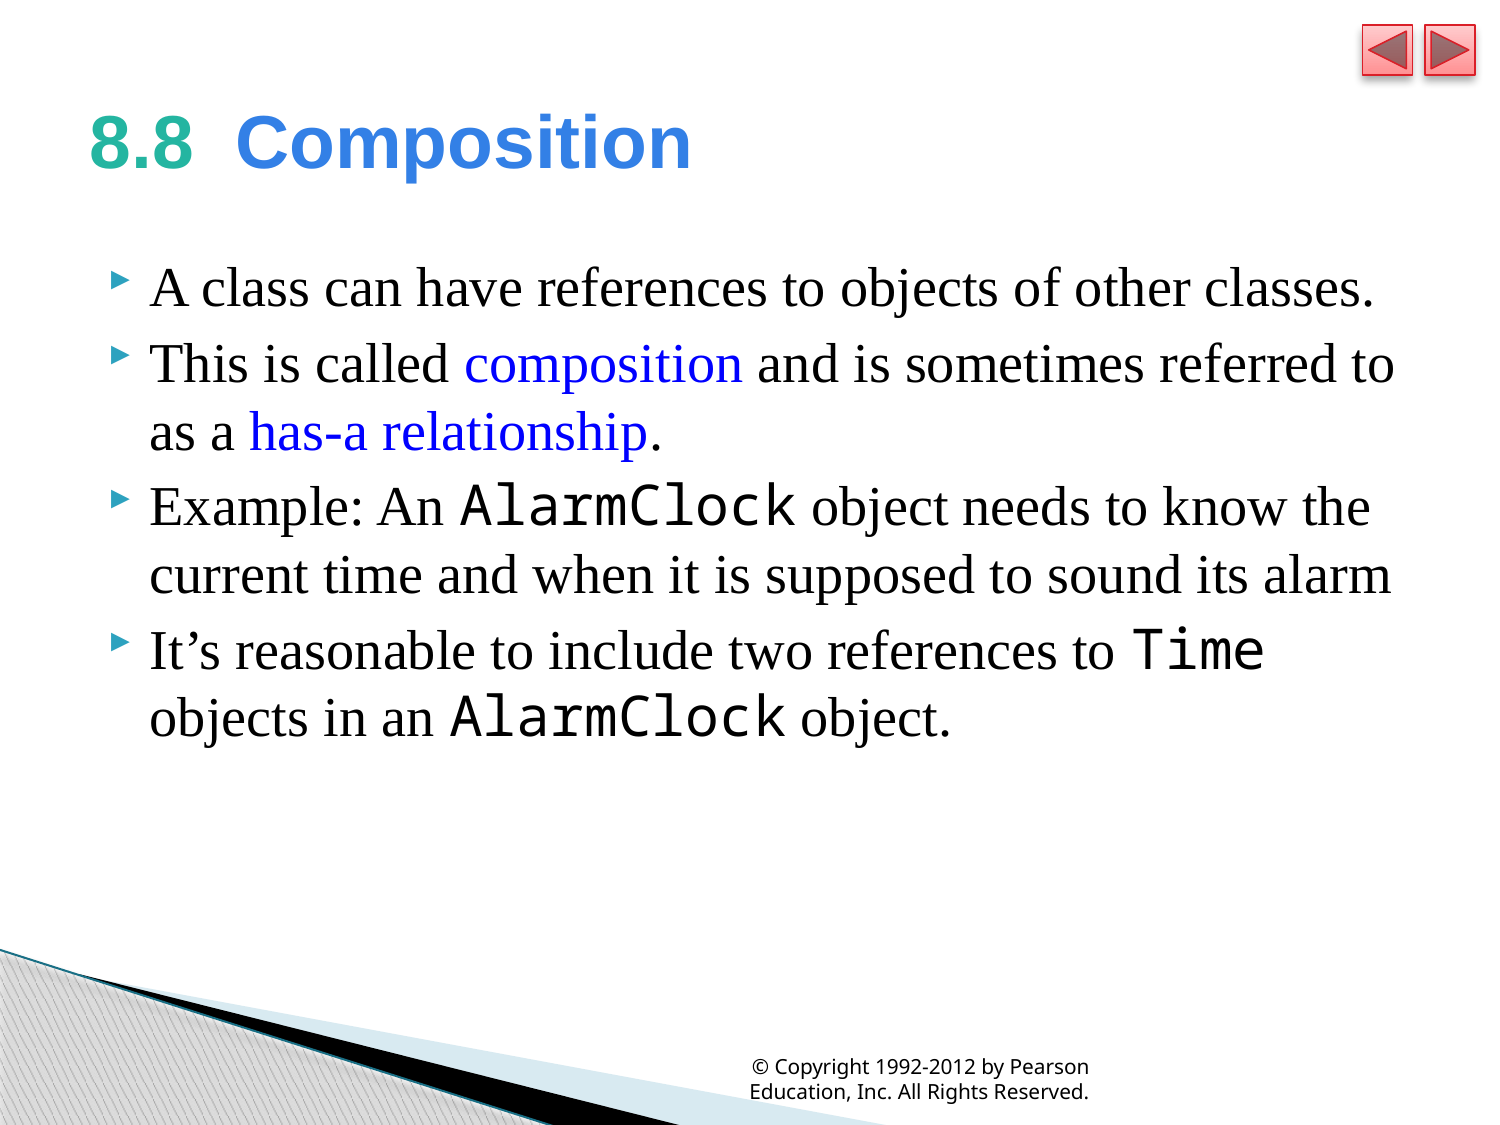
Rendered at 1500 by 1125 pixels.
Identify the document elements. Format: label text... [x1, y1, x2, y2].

title 8.8 Composition [75, 45, 1425, 233]
list A class can have references to objects of other classes. This is called composition and is sometimes referred to as a has-a relationship. Example: An AlarmClock object needs to know the current time and when it is supposed to sound its alarm It’s reasonable to include two references to Time objects in an AlarmClock object. [74, 242, 1426, 986]
footer © Copyright 1992-2012 by Pearson Education, Inc. All Rights Reserved. [650, 1051, 1105, 1112]
